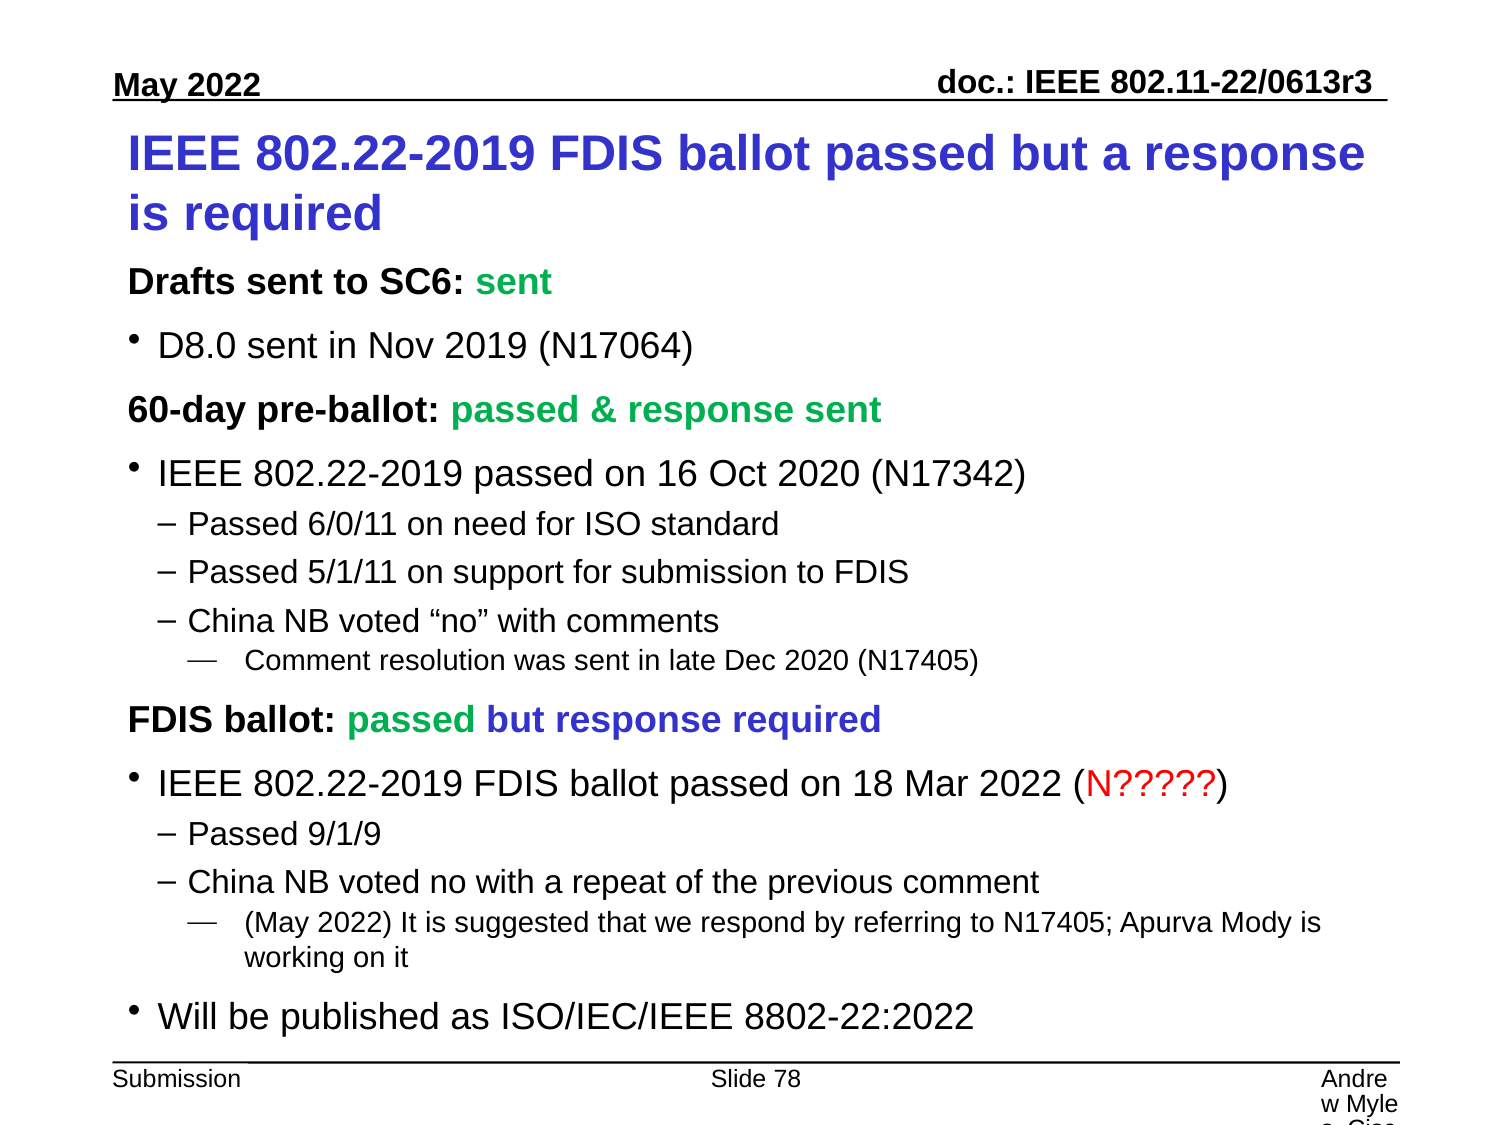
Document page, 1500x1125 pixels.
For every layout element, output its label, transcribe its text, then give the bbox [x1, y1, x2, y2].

title IEEE 802.22-2019 FDIS ballot passed but a response is required [112, 112, 1388, 249]
list Drafts sent to SC6: sent D8.0 sent in Nov 2019 (N17064) 60-day pre-ballot: passed & response sent IEEE 802.22-2019 passed on 16 Oct 2020 (N17342) Passed 6/0/11 on need for ISO standard Passed 5/1/11 on support for submission to FDIS China NB voted “no” with comments Comment resolution was sent in late Dec 2020 (N17405) FDIS ballot: passed but response required IEEE 802.22-2019 FDIS ballot passed on 18 Mar 2022 (N?????) Passed 9/1/9 China NB voted no with a repeat of the previous comment (May 2022) It is suggested that we respond by referring to N17405; Apurva Mody is working on it Will be published as ISO/IEC/IEEE 8802-22:2022 [112, 249, 1388, 925]
footer Andrew Myles, Cisco [1320, 1061, 1402, 1093]
slide_number Slide 78 [709, 1061, 803, 1093]
